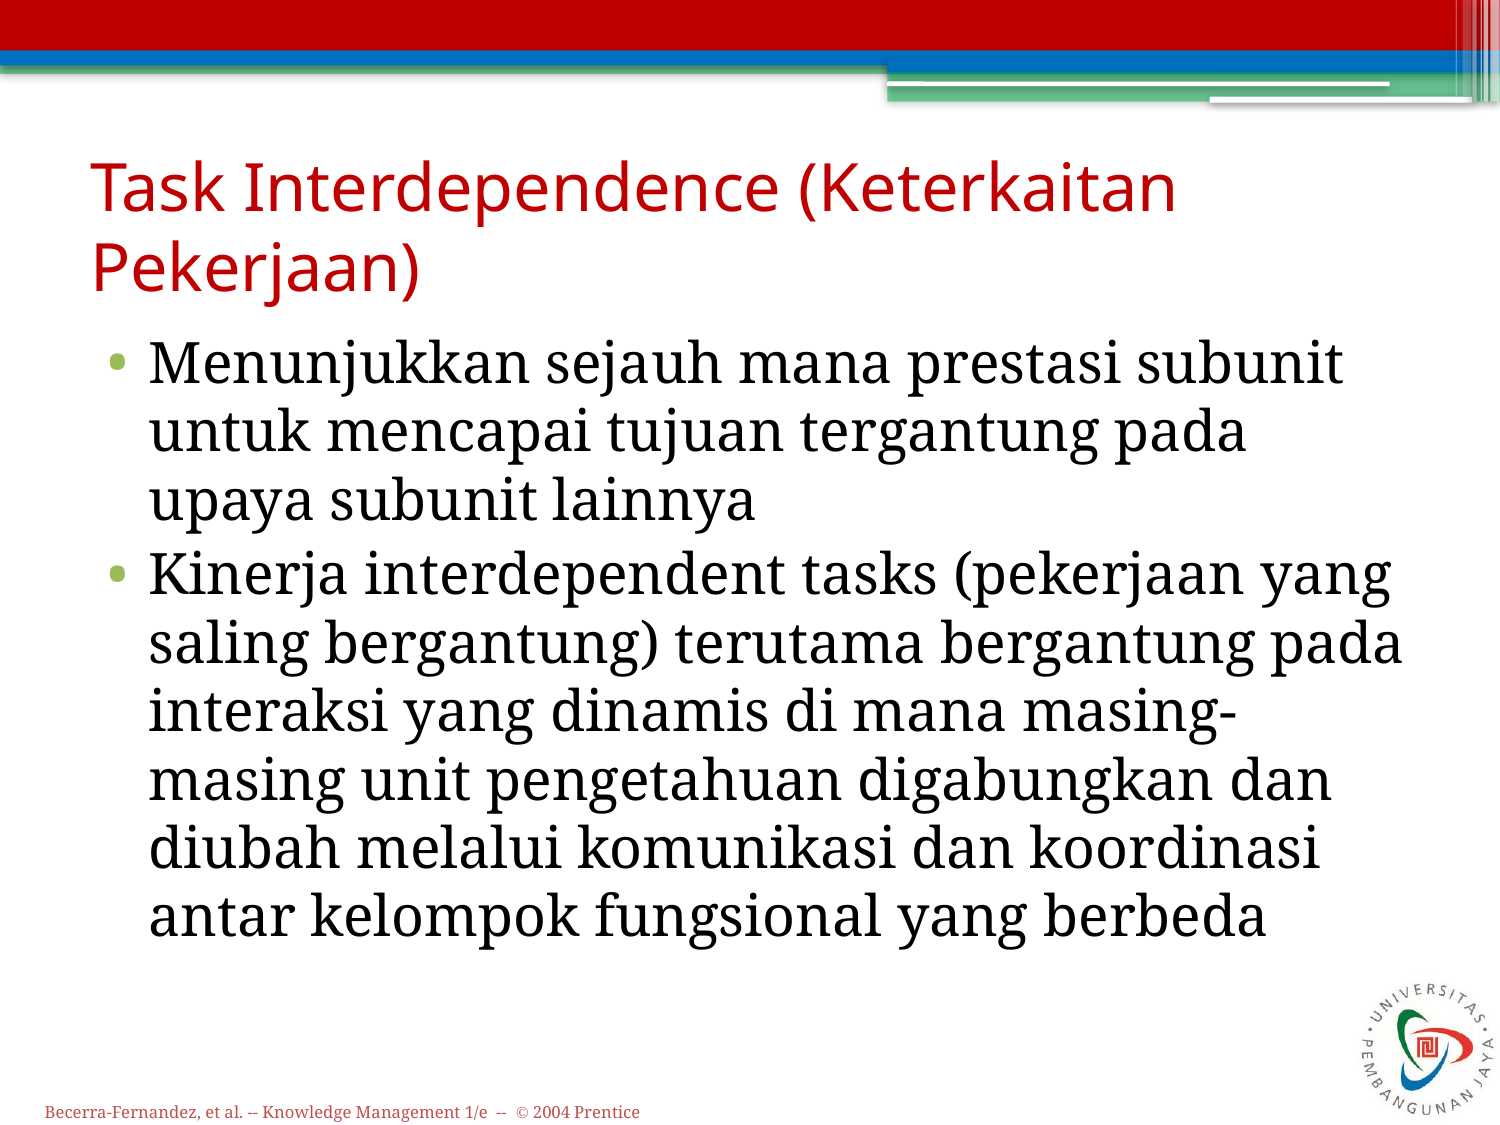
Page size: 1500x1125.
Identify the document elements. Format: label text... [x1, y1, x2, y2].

title Task Interdependence (Keterkaitan Pekerjaan) [75, 137, 1425, 313]
footer Becerra-Fernandez, et al. -- Knowledge Management 1/e -- © 2004 Prentice Hall [0, 1094, 656, 1125]
list Menunjukkan sejauh mana prestasi subunit untuk mencapai tujuan tergantung pada upaya subunit lainnya Kinerja interdependent tasks (pekerjaan yang saling bergantung) terutama bergantung pada interaksi yang dinamis di mana masing-masing unit pengetahuan digabungkan dan diubah melalui komunikasi dan koordinasi antar kelompok fungsional yang berbeda [75, 318, 1425, 1029]
picture [1352, 975, 1500, 1125]
